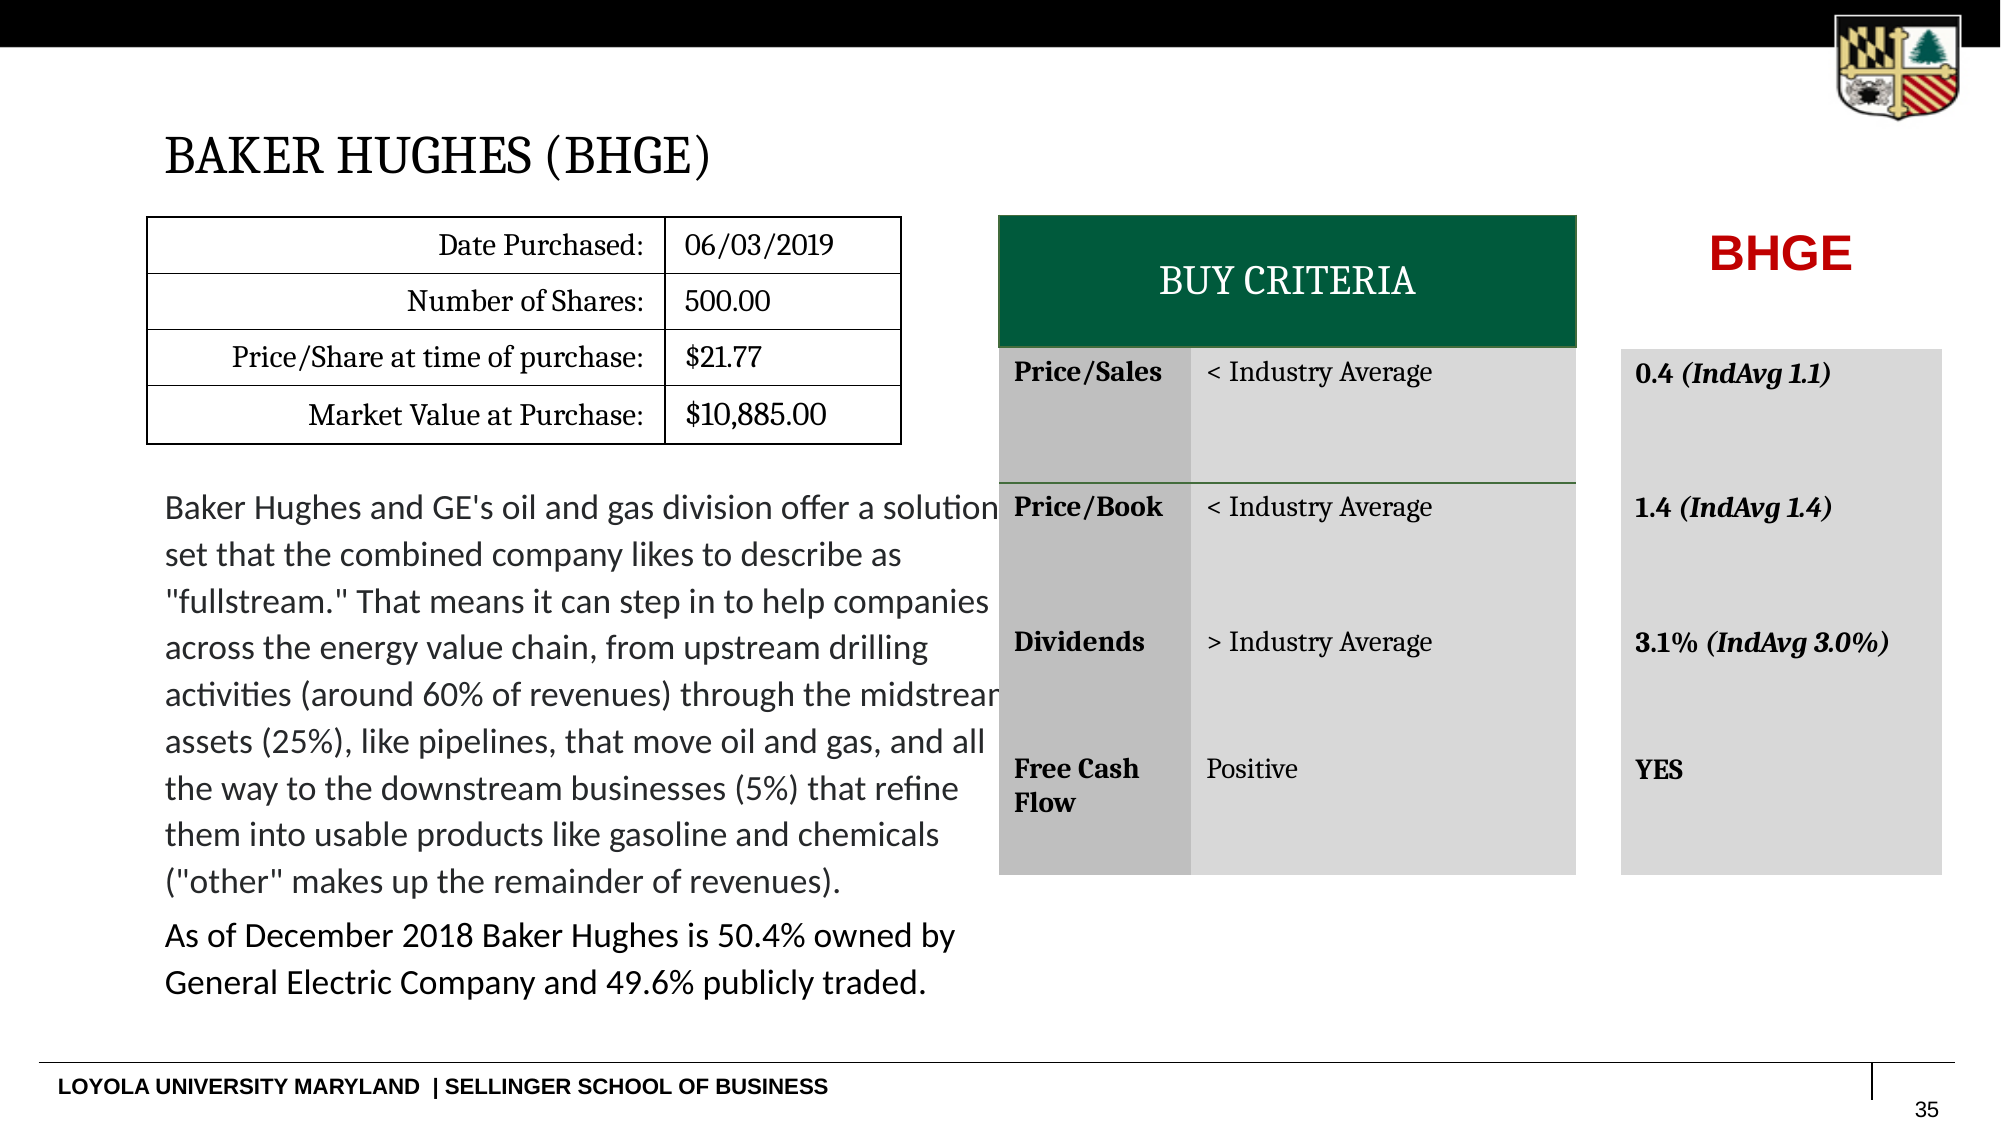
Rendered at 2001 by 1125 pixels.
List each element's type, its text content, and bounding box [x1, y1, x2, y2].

table_cell 500.00 [666, 274, 900, 329]
title BAKER HUGHES (BHGE) [150, 112, 1784, 234]
table_cell Market Value at Purchase: [148, 386, 664, 443]
table_header Date Purchased: [148, 218, 664, 273]
table_cell Number of Shares: [148, 274, 664, 329]
table_cell > Industry Average [1191, 618, 1576, 745]
table_header BHGE [1621, 217, 1942, 349]
table_cell < Industry Average [1191, 484, 1576, 618]
table_cell $21.77 [666, 330, 900, 385]
picture [0, 0, 2001, 1125]
table_header 06/03/2019 [666, 218, 900, 273]
list Baker Hughes and GE's oil and gas division offer a solution set that the combined company likes to describe as "fullstream." That means it can step in to help companies across the energy value chain, from upstream drilling activities (around 60% of revenues) through the midstream assets (25%), like pipelines, that move oil and gas, and all the way to the downstream businesses (5%) that refine them into usable products like gasoline and chemicals ("other" makes up the remainder of revenues). As of December 2018 Baker Hughes is 50.4% owned by General Electric Company and 49.6% publicly traded. [150, 472, 1032, 1007]
slide_number 35 [1899, 1087, 1984, 1125]
table_cell YES [1621, 746, 1942, 875]
table_header BUY CRITERIA [1000, 216, 1575, 346]
table_cell 0.4 (IndAvg 1.1) [1621, 349, 1942, 484]
table_cell < Industry Average [1191, 348, 1576, 482]
table_cell Price/Book [999, 484, 1191, 618]
table_cell Free Cash Flow [999, 745, 1191, 875]
table_cell Positive [1191, 745, 1576, 875]
table_cell Price/Sales [999, 348, 1191, 482]
table_cell 1.4 (IndAvg 1.4) [1621, 484, 1942, 619]
table_cell 3.1% (IndAvg 3.0%) [1621, 619, 1942, 746]
table_cell Price/Share at time of purchase: [148, 330, 664, 385]
table_cell Dividends [999, 618, 1191, 745]
table_cell $10,885.00 [666, 386, 900, 443]
